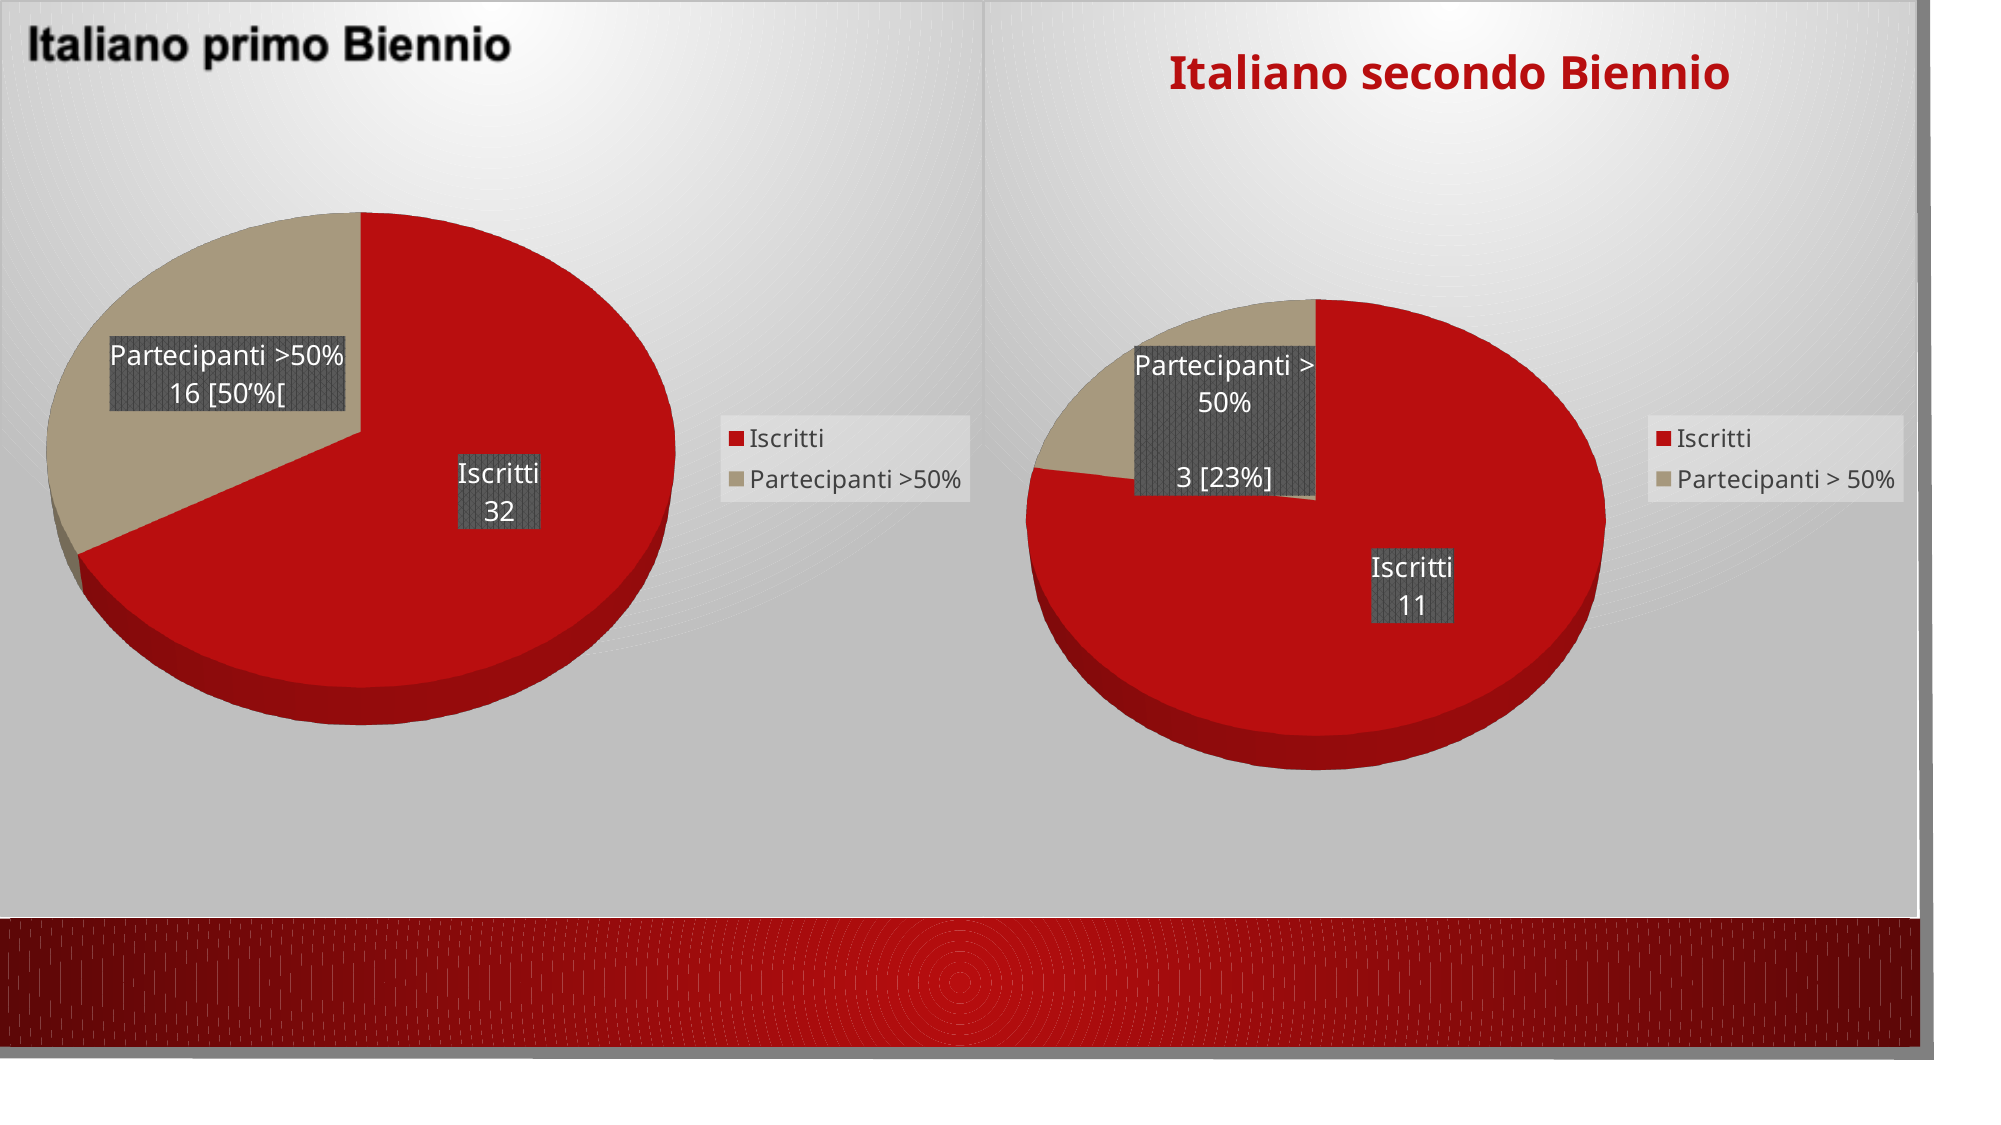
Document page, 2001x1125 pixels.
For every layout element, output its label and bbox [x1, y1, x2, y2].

chart [0, 0, 1918, 918]
